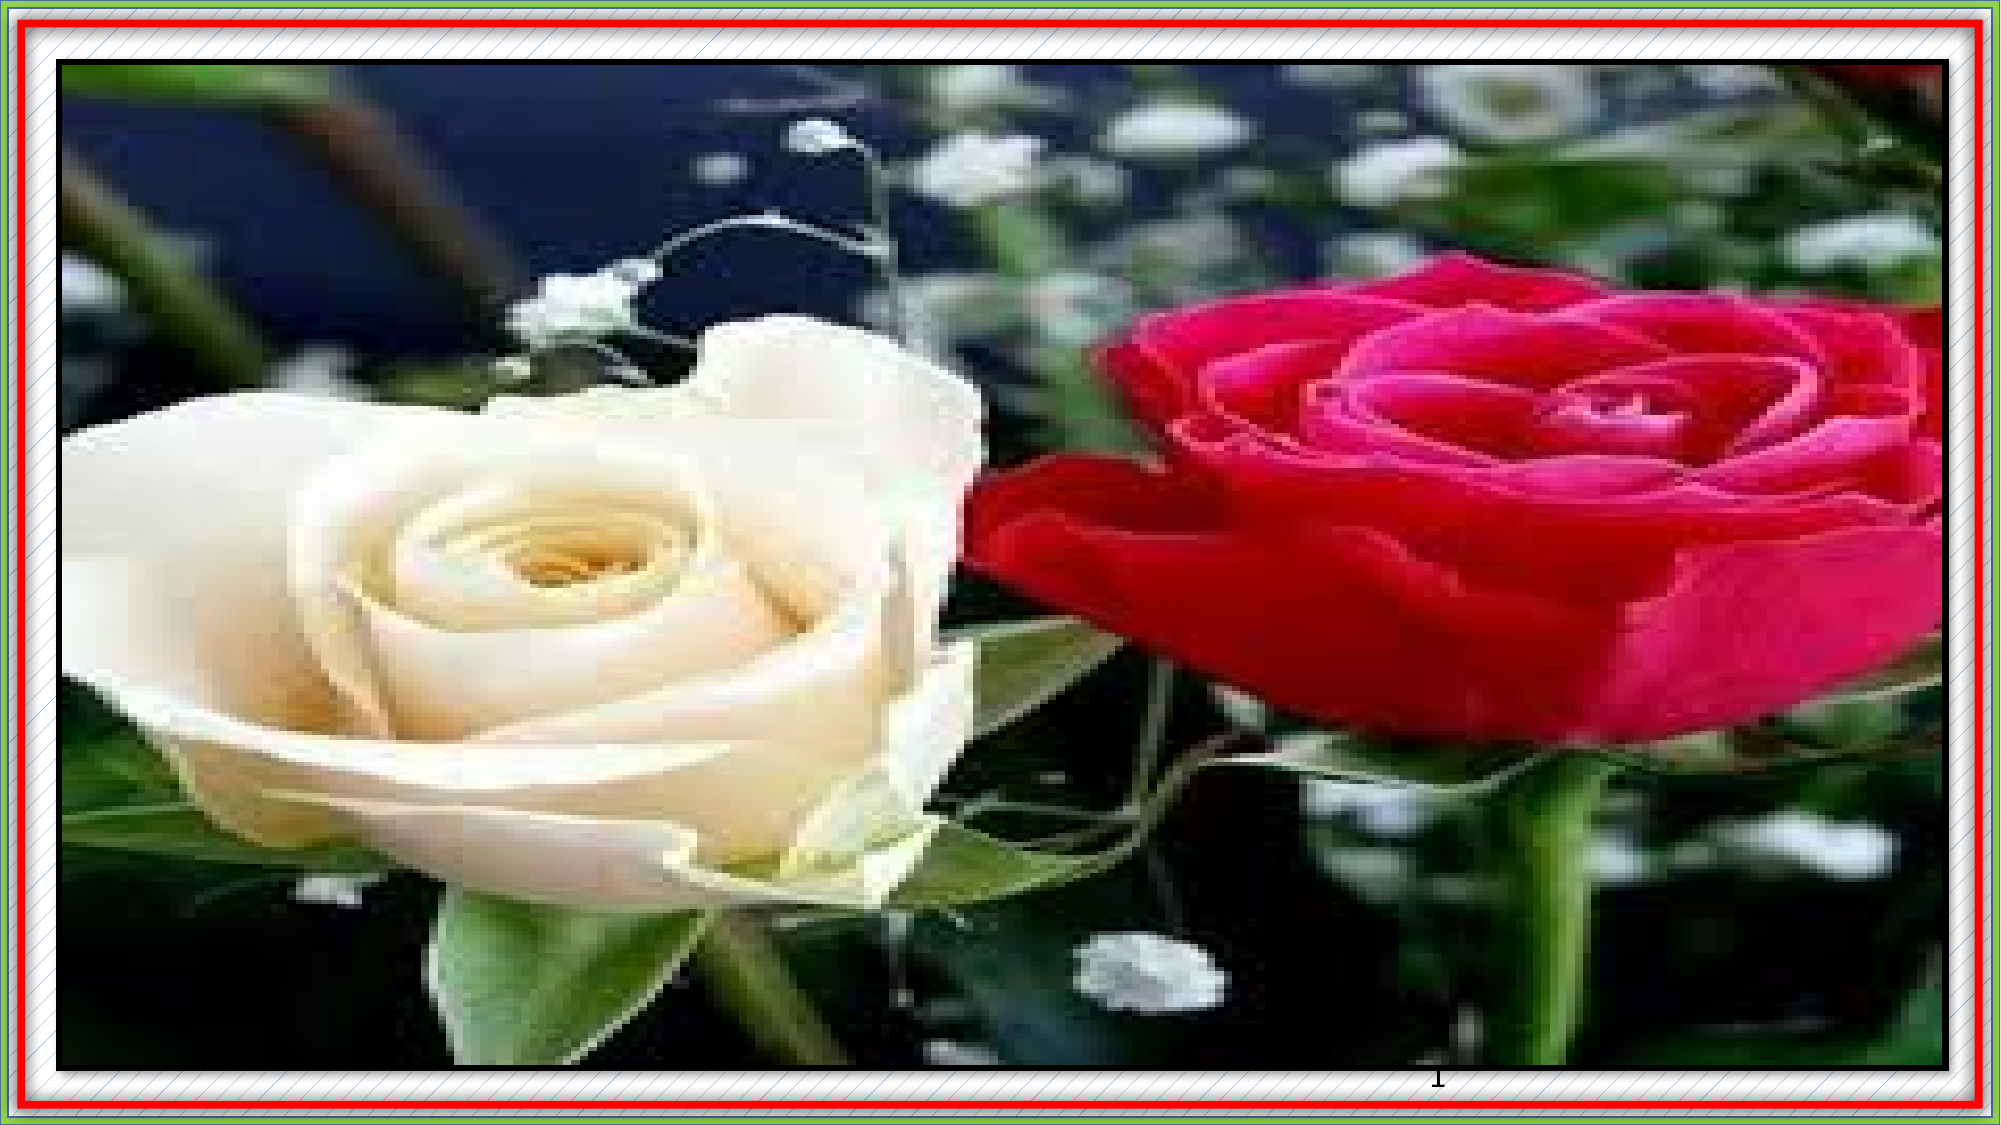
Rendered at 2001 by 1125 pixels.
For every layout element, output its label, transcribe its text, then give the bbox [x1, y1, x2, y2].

slide_number 1 [1412, 1065, 1863, 1103]
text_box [164, 139, 1823, 800]
picture [62, 64, 1943, 1065]
